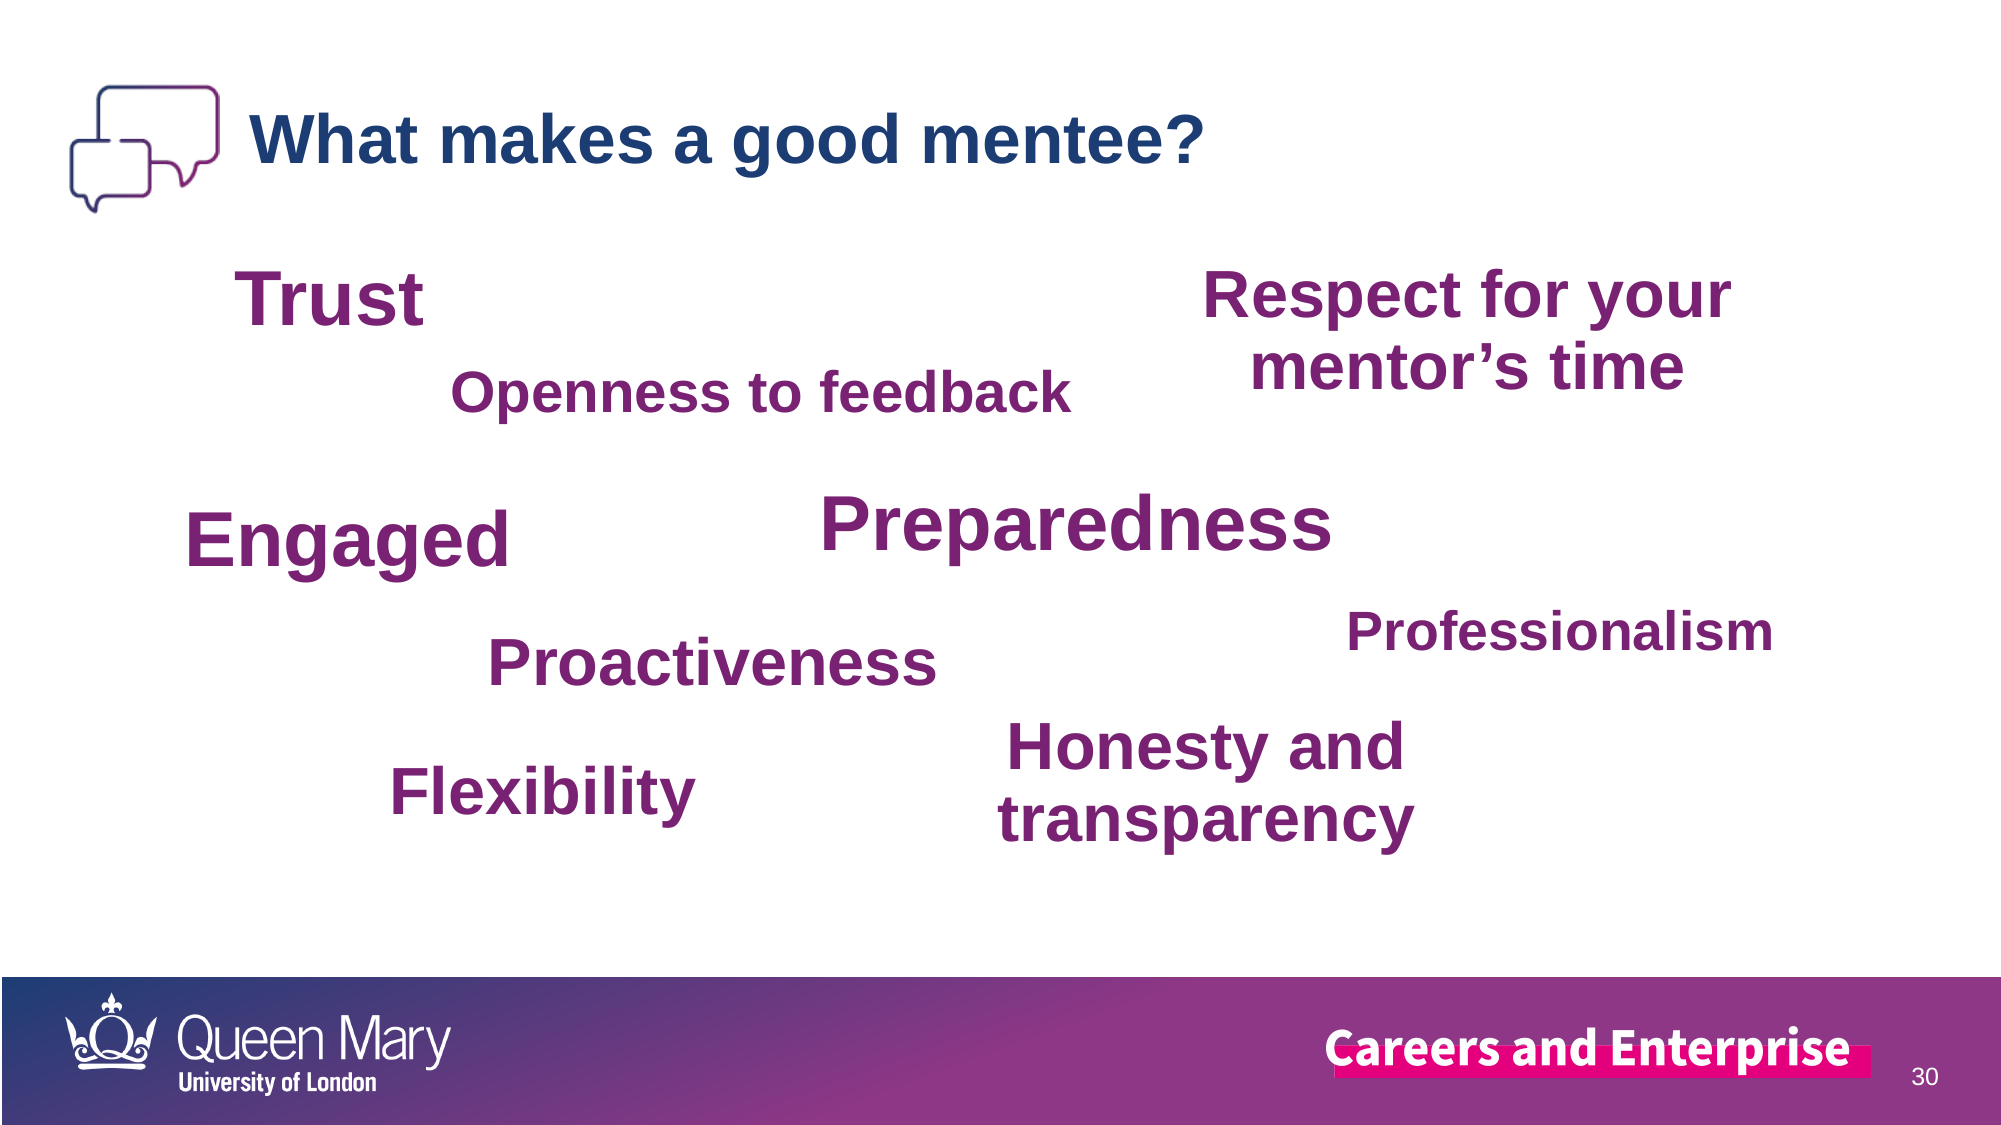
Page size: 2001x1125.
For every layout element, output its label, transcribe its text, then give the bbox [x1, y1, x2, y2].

picture [69, 74, 220, 225]
picture [65, 992, 451, 1096]
text_box Respect for your mentor’s time [1145, 252, 1791, 476]
picture [1326, 1026, 1871, 1078]
text_box Engaged [169, 491, 601, 621]
text_box Proactiveness [472, 620, 1134, 849]
list What makes a good mentee? [234, 86, 1901, 237]
text_box Professionalism [1331, 594, 1993, 823]
text_box Honesty and transparency [822, 705, 1591, 955]
text_box Preparedness [804, 475, 1363, 705]
list Trust [219, 250, 500, 345]
text_box Openness to feedback [435, 355, 1134, 484]
text_box Flexibility [374, 749, 847, 879]
